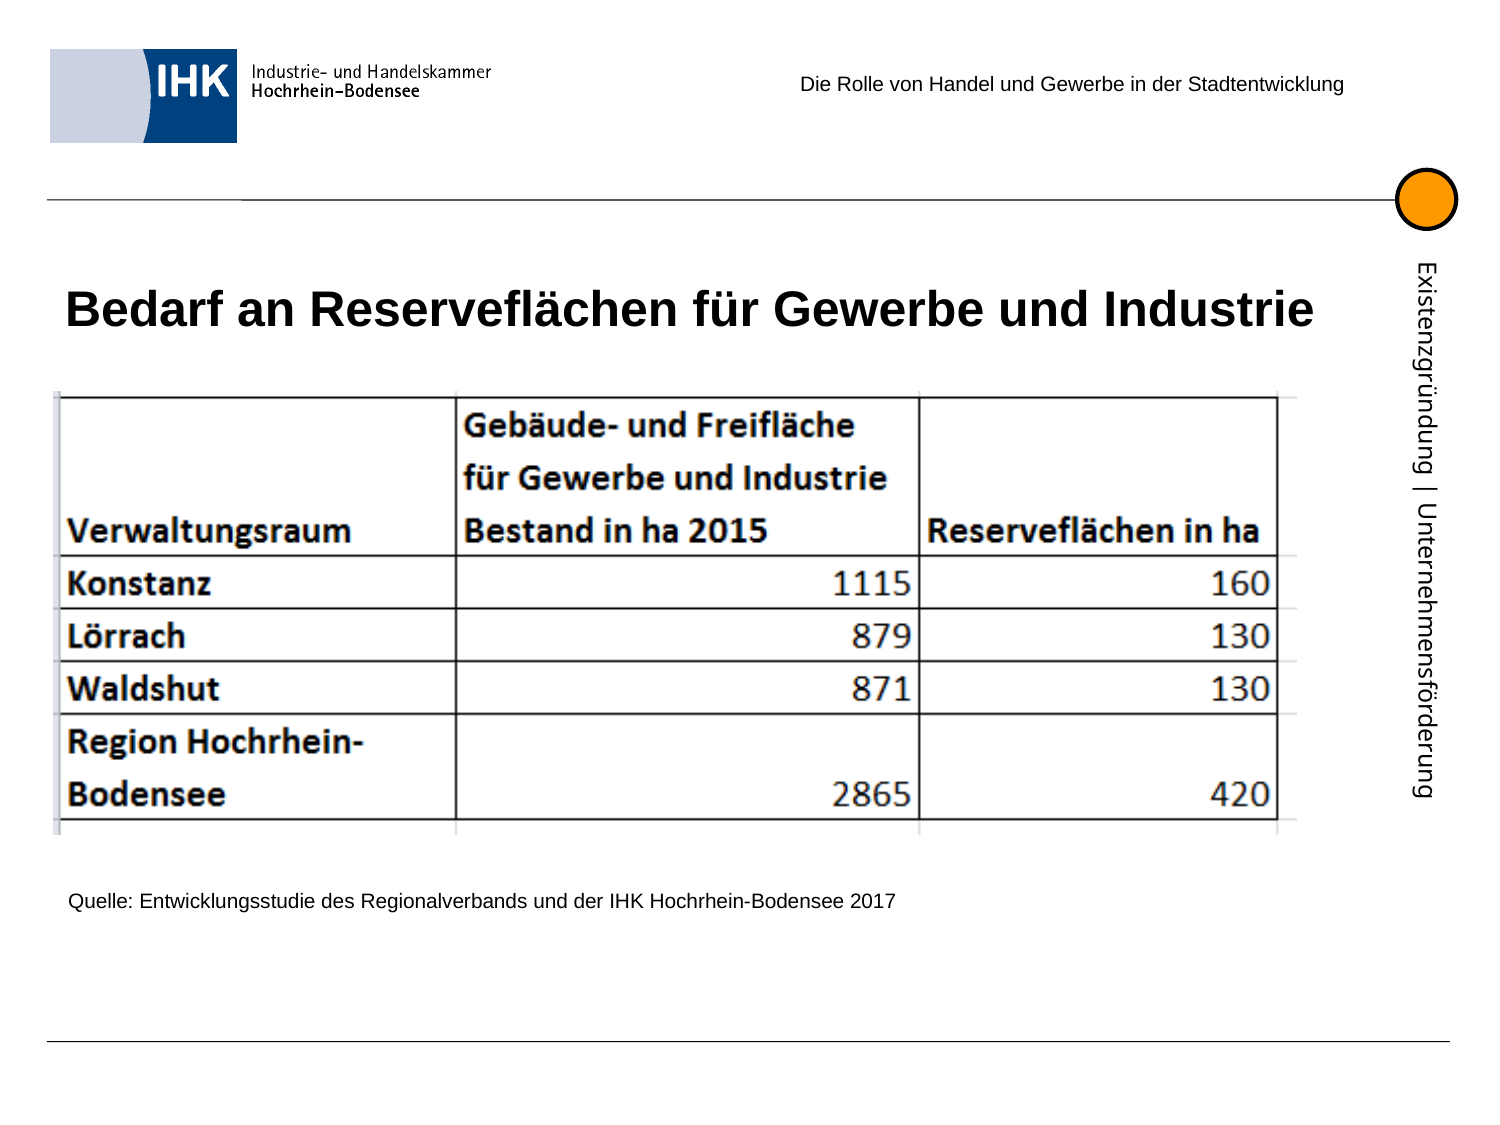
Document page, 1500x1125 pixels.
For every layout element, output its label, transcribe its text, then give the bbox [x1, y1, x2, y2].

text_box Quelle: Entwicklungsstudie des Regionalverbands und der IHK Hochrhein-Bodensee 2017 [53, 880, 952, 921]
picture [53, 391, 1297, 835]
picture [50, 49, 491, 143]
title Bedarf an Reserveflächen für Gewerbe und Industrie [50, 212, 1365, 400]
